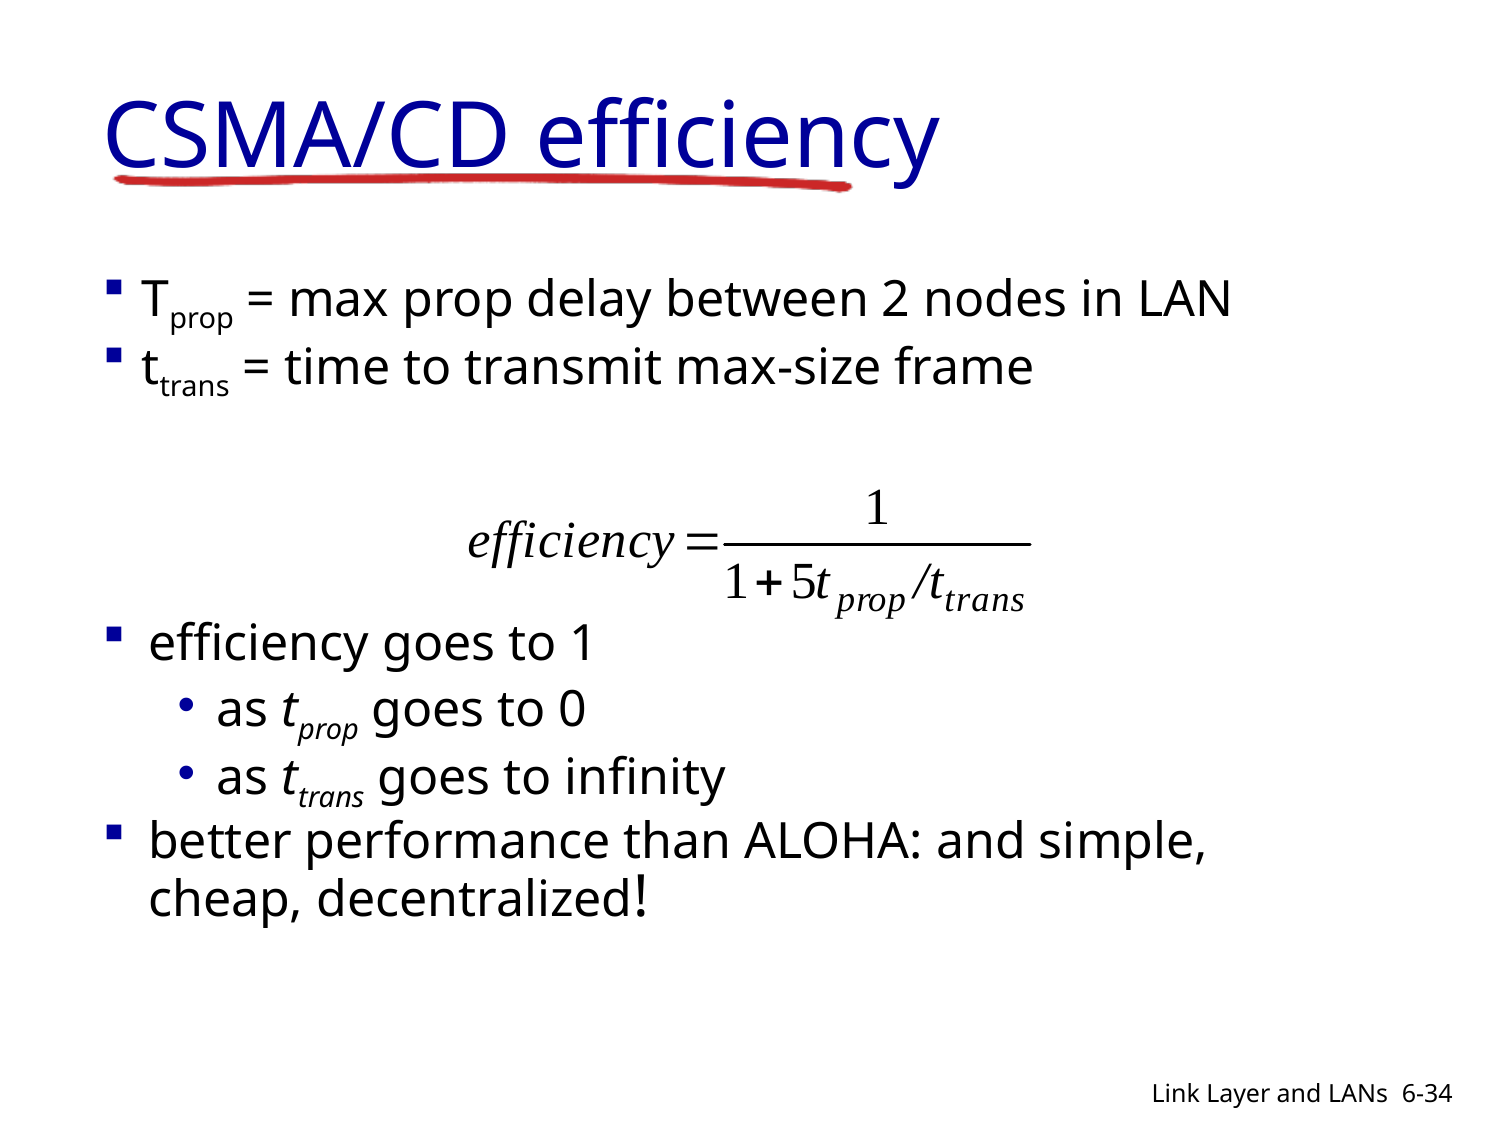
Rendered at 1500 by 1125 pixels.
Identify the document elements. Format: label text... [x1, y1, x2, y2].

list Tprop = max prop delay between 2 nodes in LAN ttrans = time to transmit max-size frame efficiency goes to 1 as tprop goes to 0 as ttrans goes to infinity better performance than ALOHA: and simple, cheap, decentralized! [87, 262, 1363, 539]
title CSMA/CD efficiency [87, 37, 1363, 225]
picture [110, 169, 861, 199]
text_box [458, 468, 1045, 631]
slide_number 6-34 [1387, 1069, 1478, 1115]
footer Link Layer and LANs [1045, 1069, 1404, 1110]
